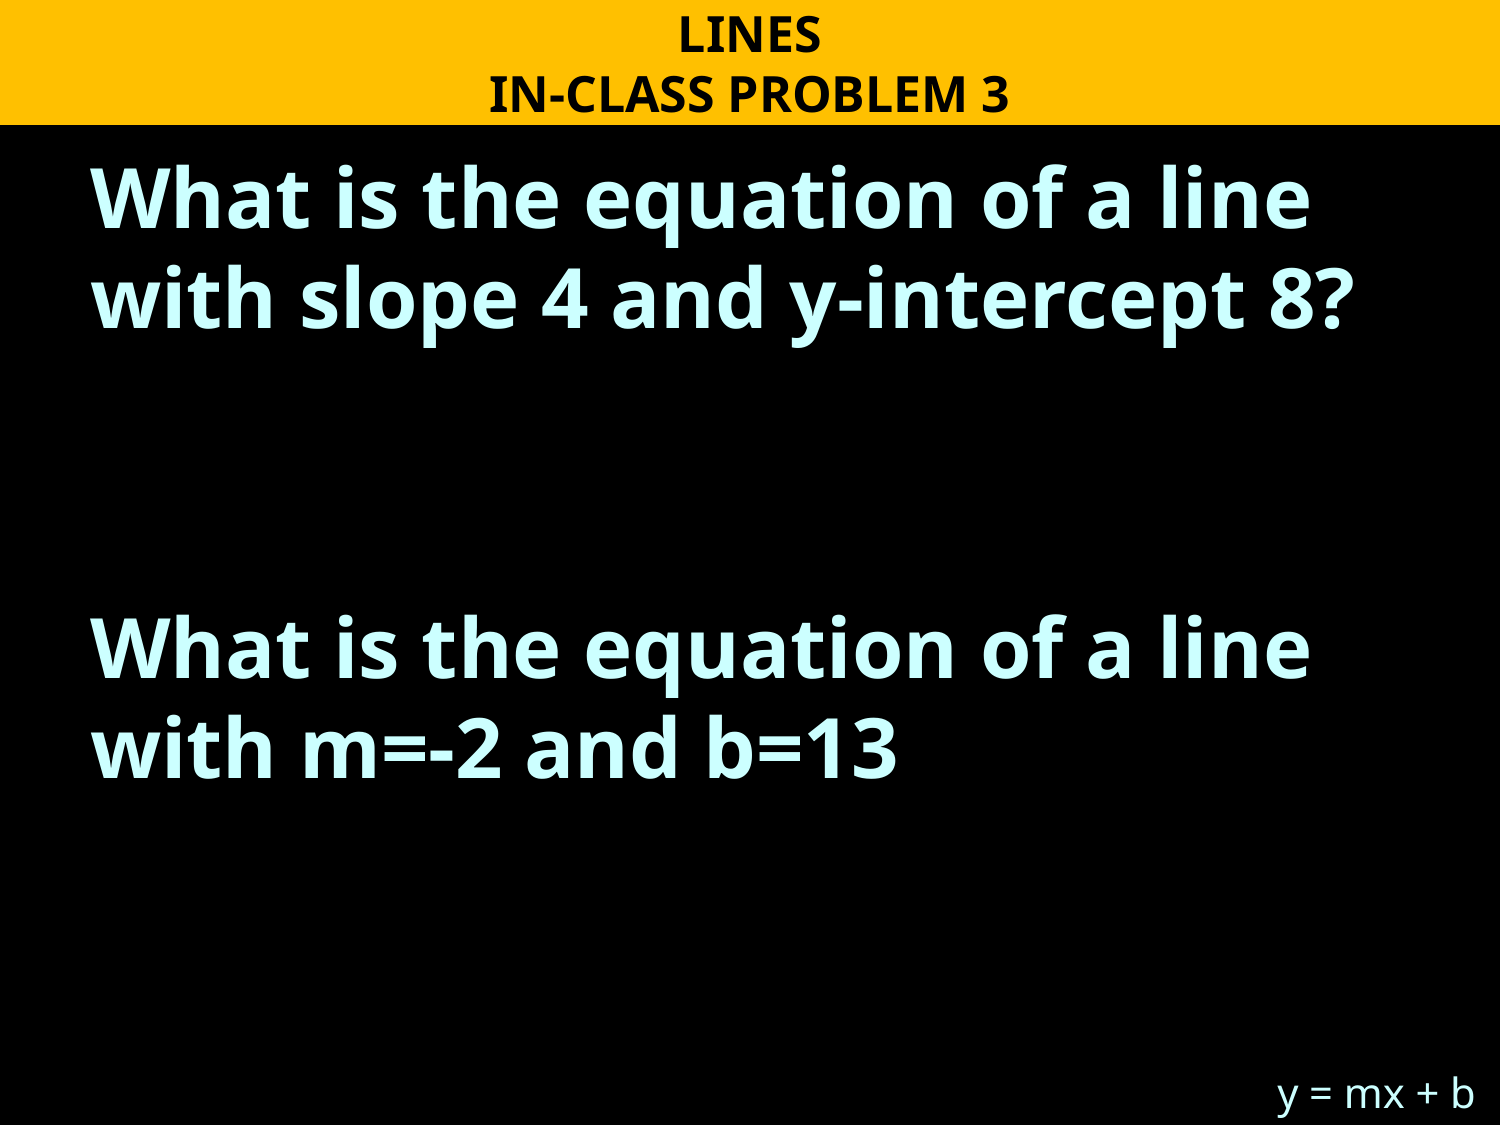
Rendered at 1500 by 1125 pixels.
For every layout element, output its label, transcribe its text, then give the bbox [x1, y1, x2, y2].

text_box y = mx + b [1262, 1059, 1500, 1125]
list What is the equation of a line with slope 4 and y-intercept 8? What is the equation of a line with m=-2 and b=13 [75, 137, 1425, 1063]
text_box LINES IN-CLASS PROBLEM 3 [0, 0, 1500, 125]
